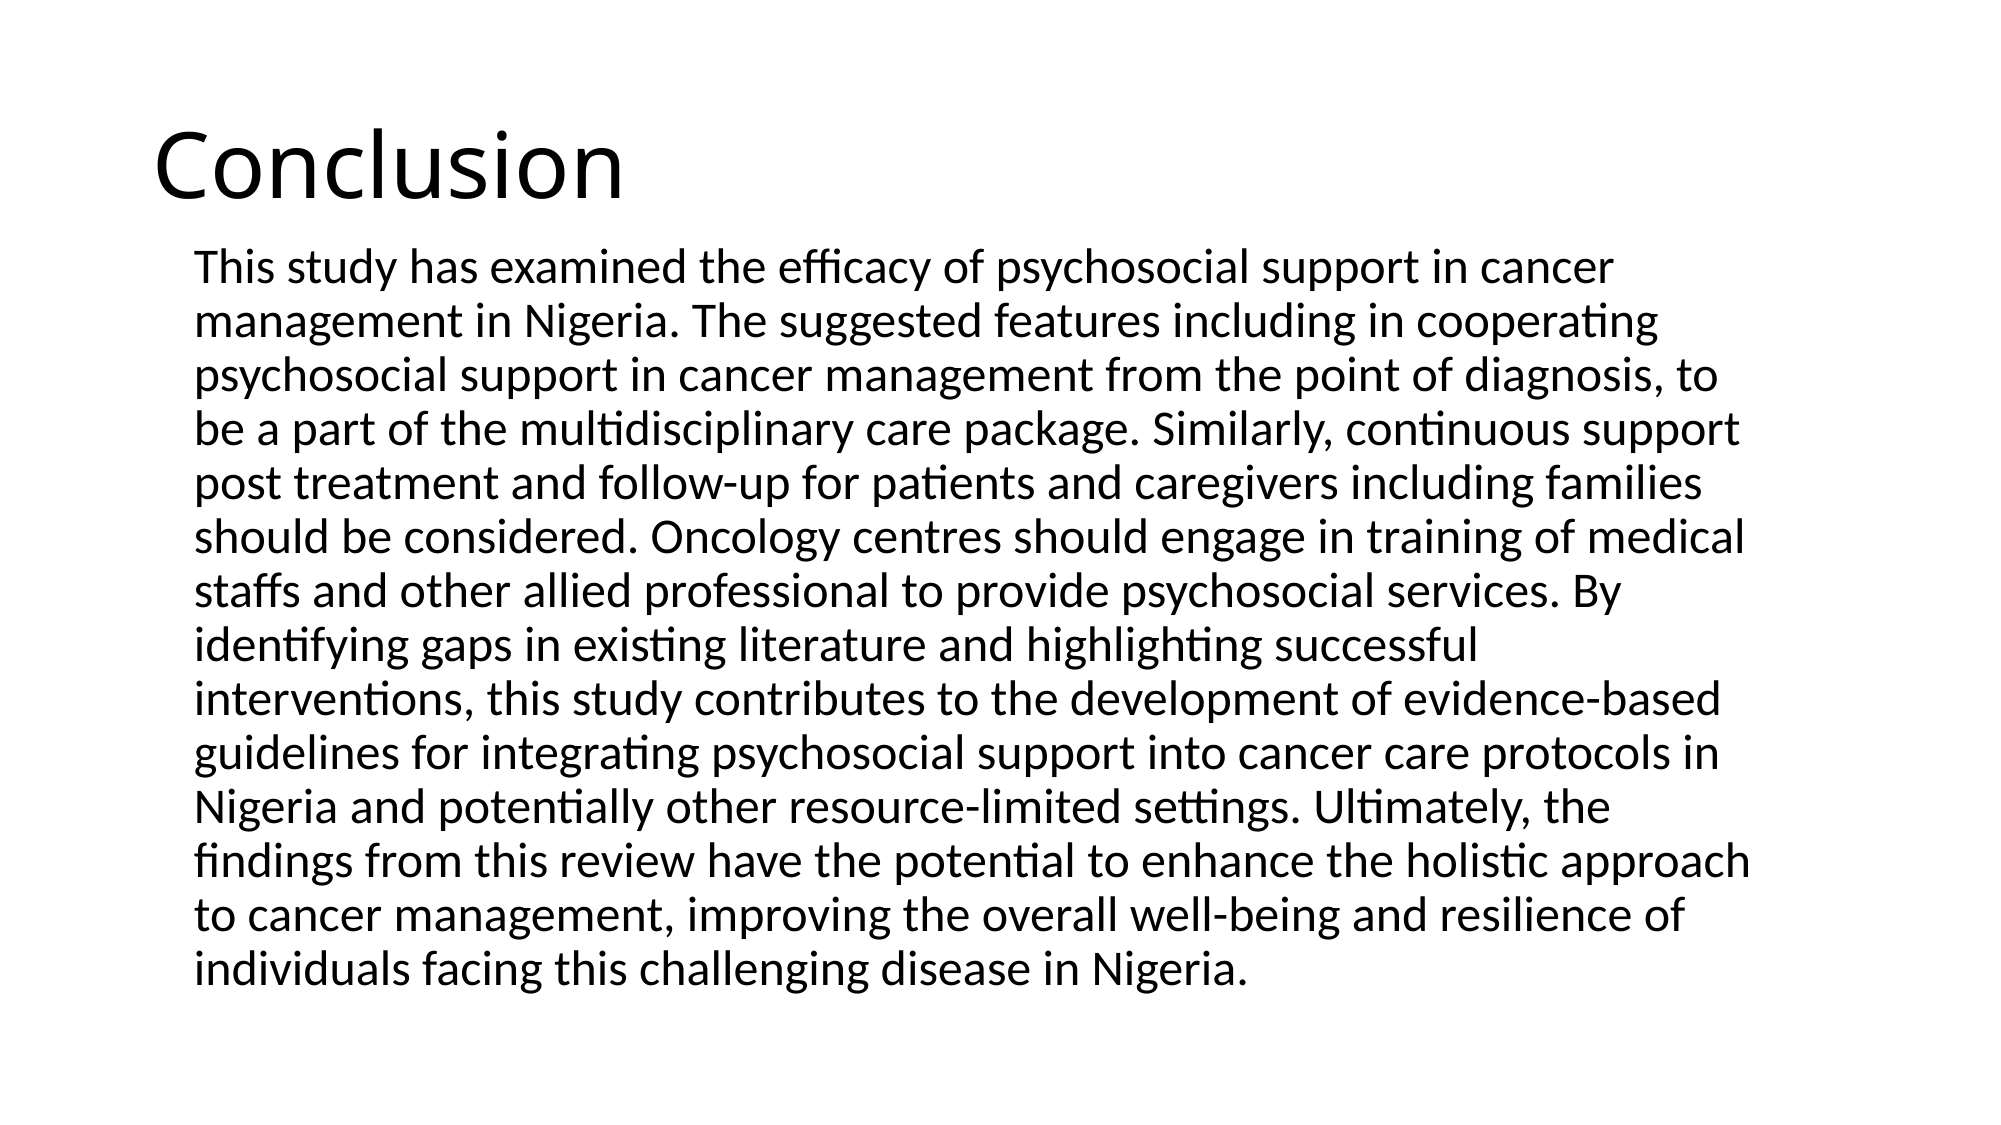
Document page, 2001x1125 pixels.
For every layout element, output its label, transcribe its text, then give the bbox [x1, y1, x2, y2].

list This study has examined the efficacy of psychosocial support in cancer management in Nigeria. The suggested features including in cooperating psychosocial support in cancer management from the point of diagnosis, to be a part of the multidisciplinary care package. Similarly, continuous support post treatment and follow-up for patients and caregivers including families should be considered. Oncology centres should engage in training of medical staffs and other allied professional to provide psychosocial services. By identifying gaps in existing literature and highlighting successful interventions, this study contributes to the development of evidence-based guidelines for integrating psychosocial support into cancer care protocols in Nigeria and potentially other resource-limited settings. Ultimately, the findings from this review have the potential to enhance the holistic approach to cancer management, improving the overall well-being and resilience of individuals facing this challenging disease in Nigeria. [178, 232, 1787, 1048]
title Conclusion [137, 59, 1863, 278]
